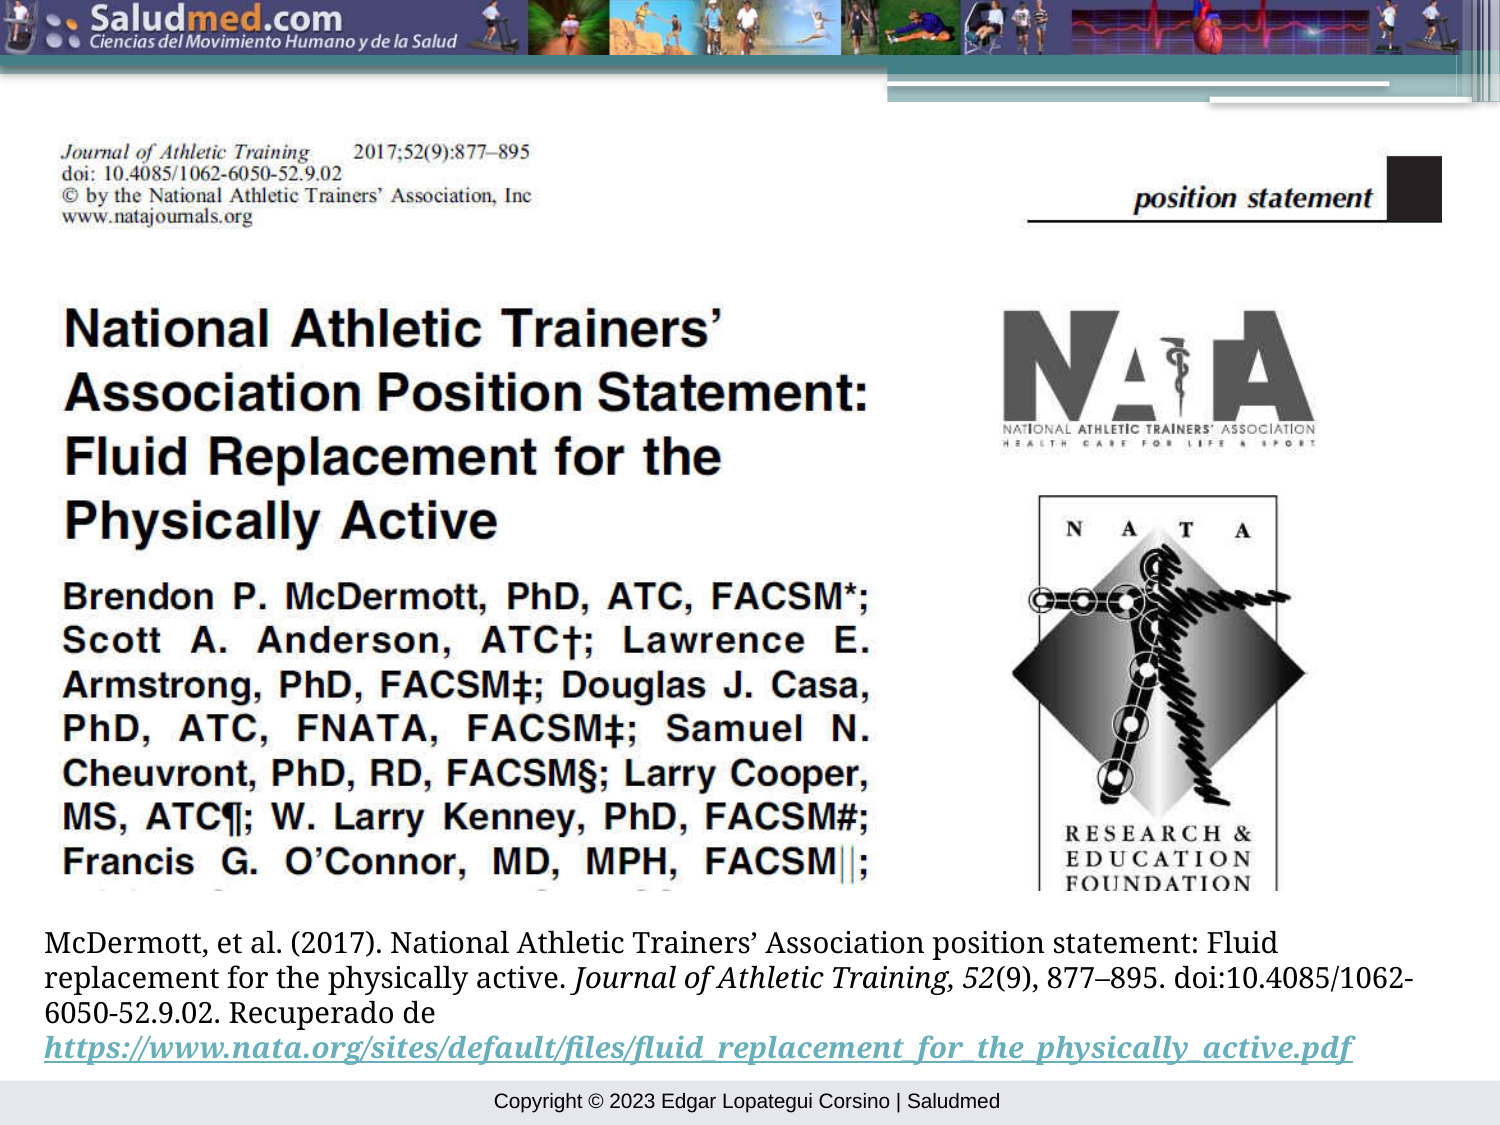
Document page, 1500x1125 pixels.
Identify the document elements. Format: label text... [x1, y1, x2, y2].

picture [0, 0, 1460, 55]
picture [57, 136, 1443, 891]
text_box McDermott, et al. (2017). National Athletic Trainers’ Association position statement: Fluid replacement for the physically active. Journal of Athletic Training, 52(9), 877–895. doi:10.4085/1062-6050-52.9.02. Recuperado de https://www.nata.org/sites/default/files/fluid_replacement_for_the_physically_active.pdf [29, 916, 1471, 1071]
